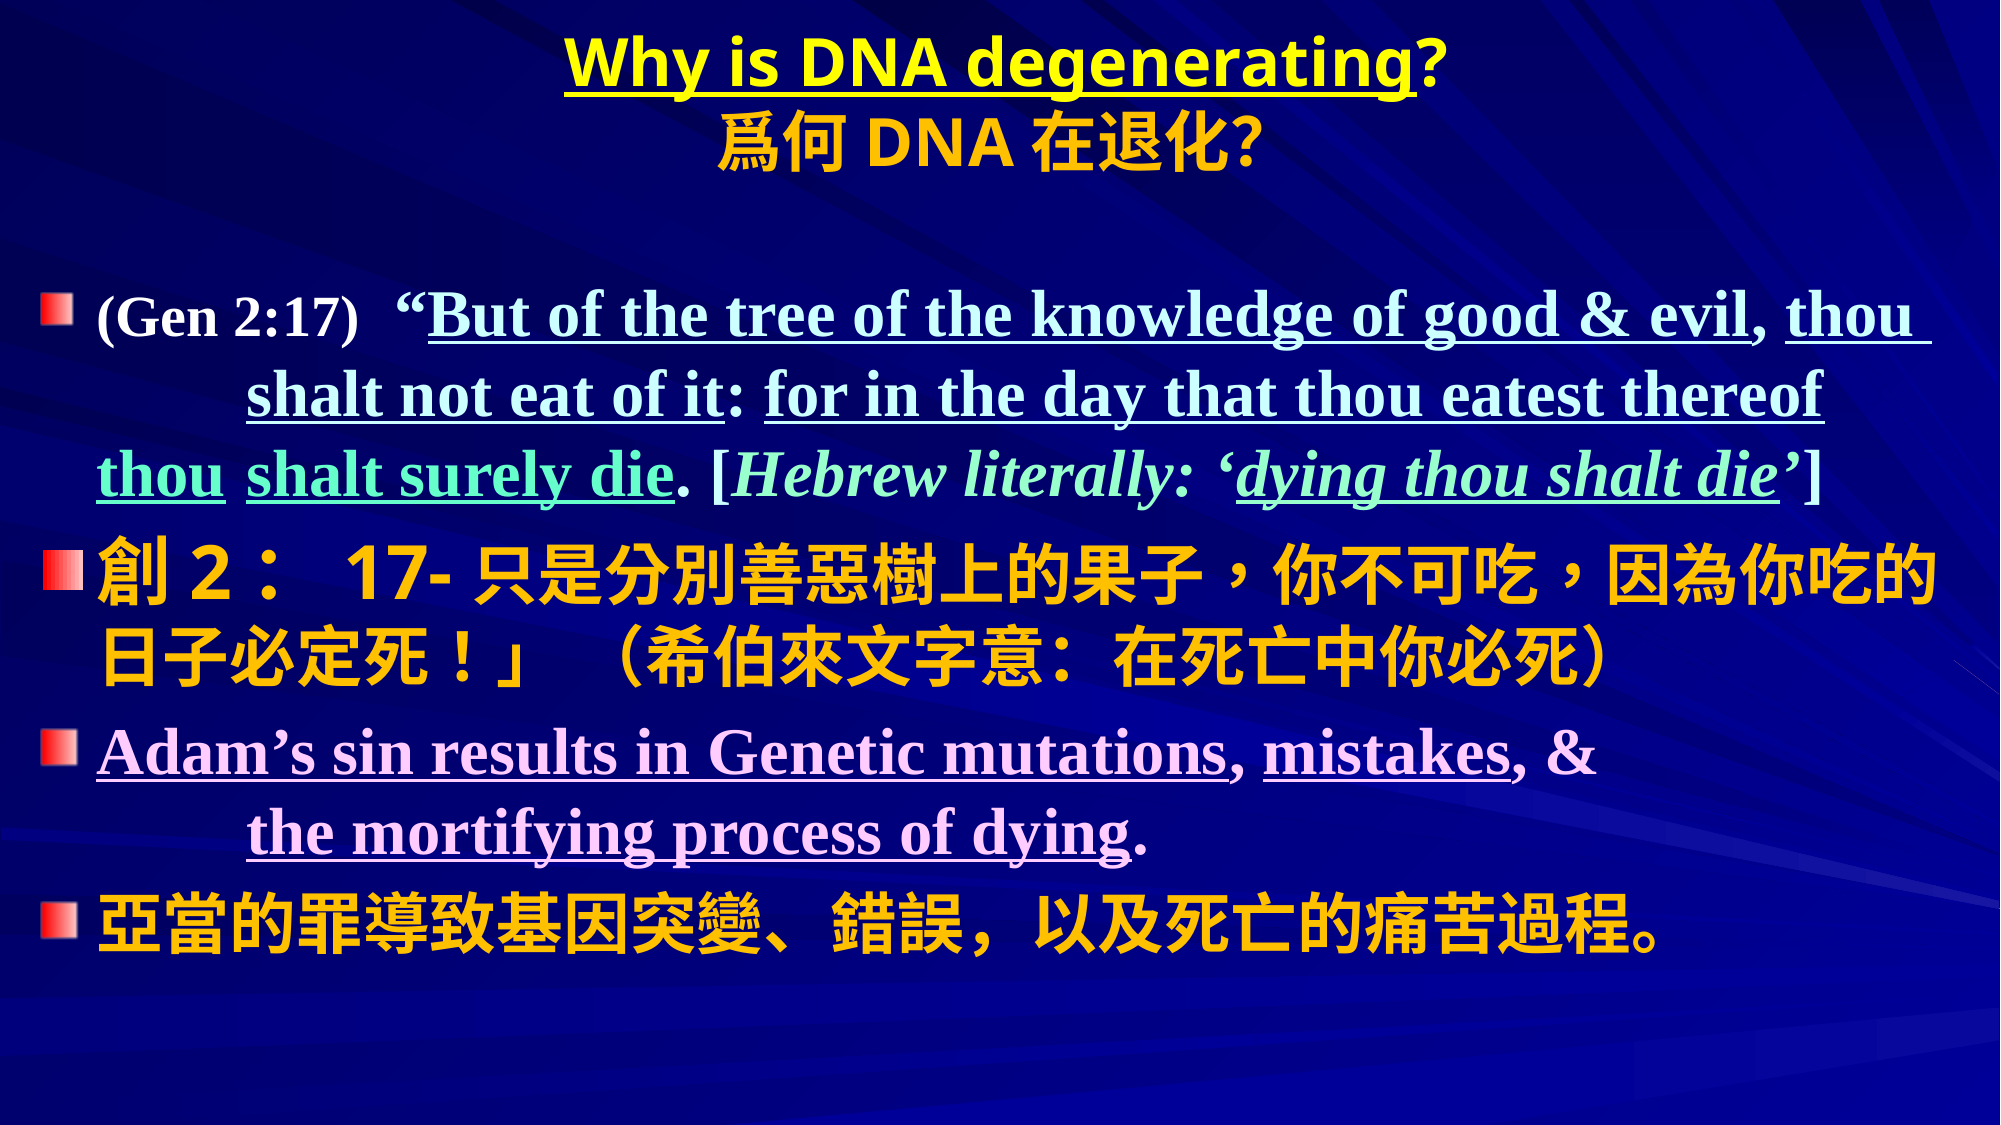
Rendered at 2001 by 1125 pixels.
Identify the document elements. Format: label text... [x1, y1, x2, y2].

picture [39, 546, 88, 594]
picture [39, 727, 82, 770]
list (Gen 2:17) “But of the tree of the knowledge of good & evil, thou shalt not eat of it: for in the day that thou eatest thereof thou shalt surely die. [Hebrew literally: ‘dying thou shalt die’] 創2：17-只是分別善惡樹上的果子，你不可吃，因為你吃的日子必定死！」 （希伯來文字意：在死亡中你必死） Adam’s sin results in Genetic mutations, mistakes, & the mortifying process of dying. 亞當的罪導致基因突變、錯誤，以及死亡的痛苦過程。 [24, 262, 1976, 1013]
picture [39, 900, 82, 943]
title Why is DNA degenerating? 爲何DNA在退化？ [24, 12, 1988, 188]
picture [39, 291, 77, 329]
